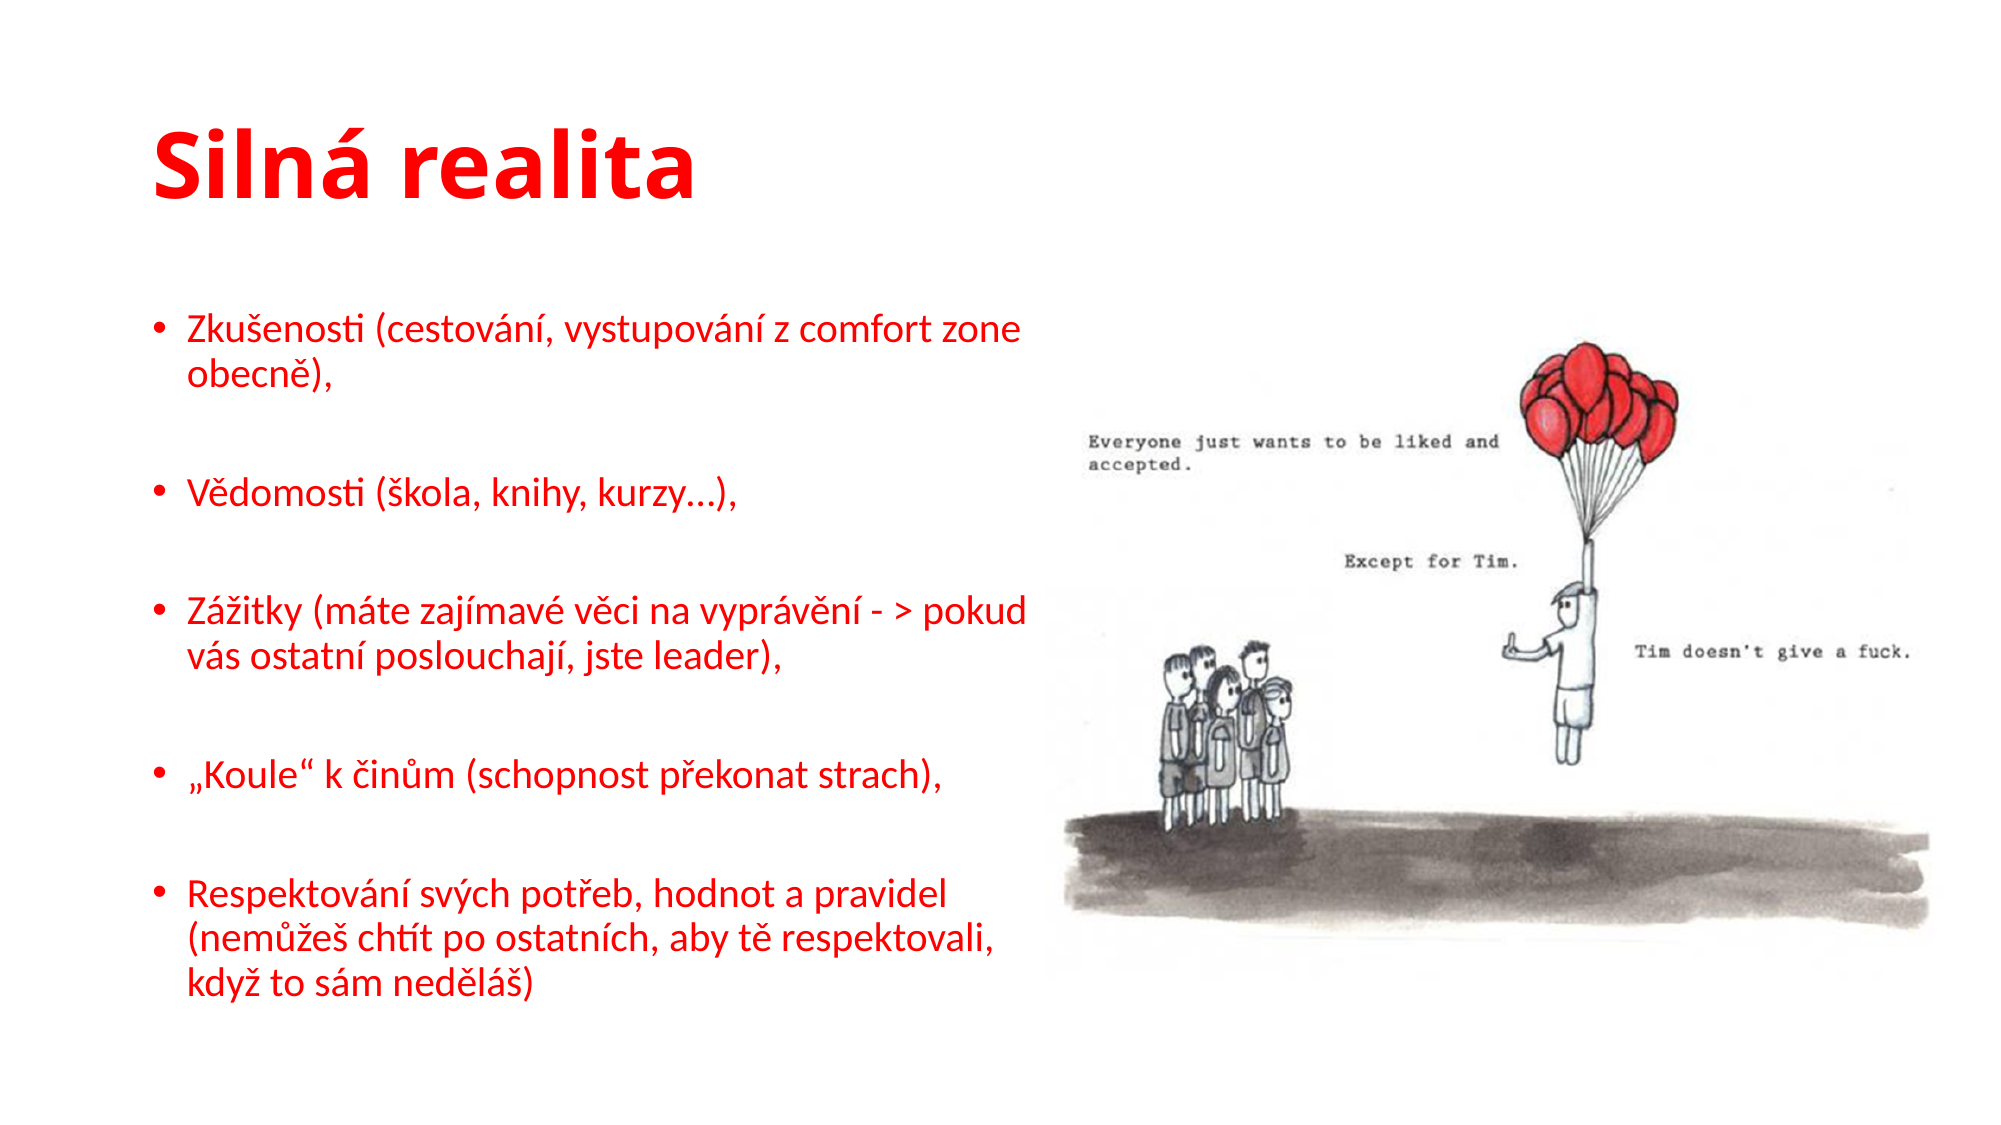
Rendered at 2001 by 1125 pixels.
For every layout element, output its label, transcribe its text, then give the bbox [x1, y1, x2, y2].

list Zkušenosti (cestování, vystupování z comfort zone obecně), Vědomosti (škola, knihy, kurzy…), Zážitky (máte zajímavé věci na vyprávění - > pokud vás ostatní poslouchají, jste leader), „Koule“ k činům (schopnost překonat strach), Respektování svých potřeb, hodnot a pravidel (nemůžeš chtít po ostatních, aby tě respektovali, když to sám neděláš) [137, 299, 1073, 1014]
title Silná realita [137, 59, 1863, 278]
picture [1045, 299, 1944, 980]
